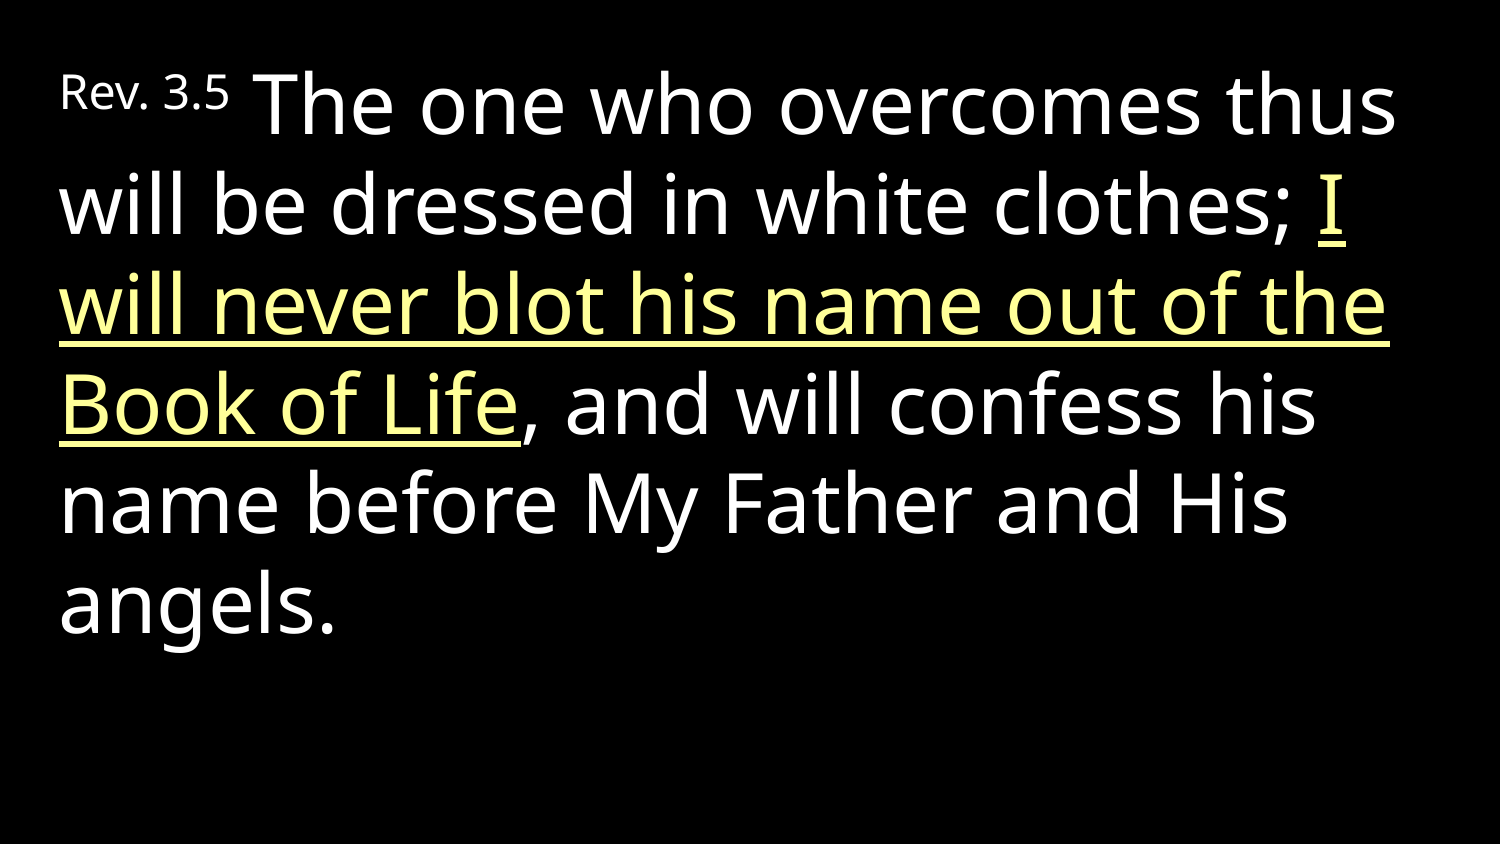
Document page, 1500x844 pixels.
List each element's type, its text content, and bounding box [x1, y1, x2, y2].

list Rev. 3.5 The one who overcomes thus will be dressed in white clothes; I will never blot his name out of the Book of Life, and will confess his name before My Father and His angels. [50, 46, 1425, 810]
